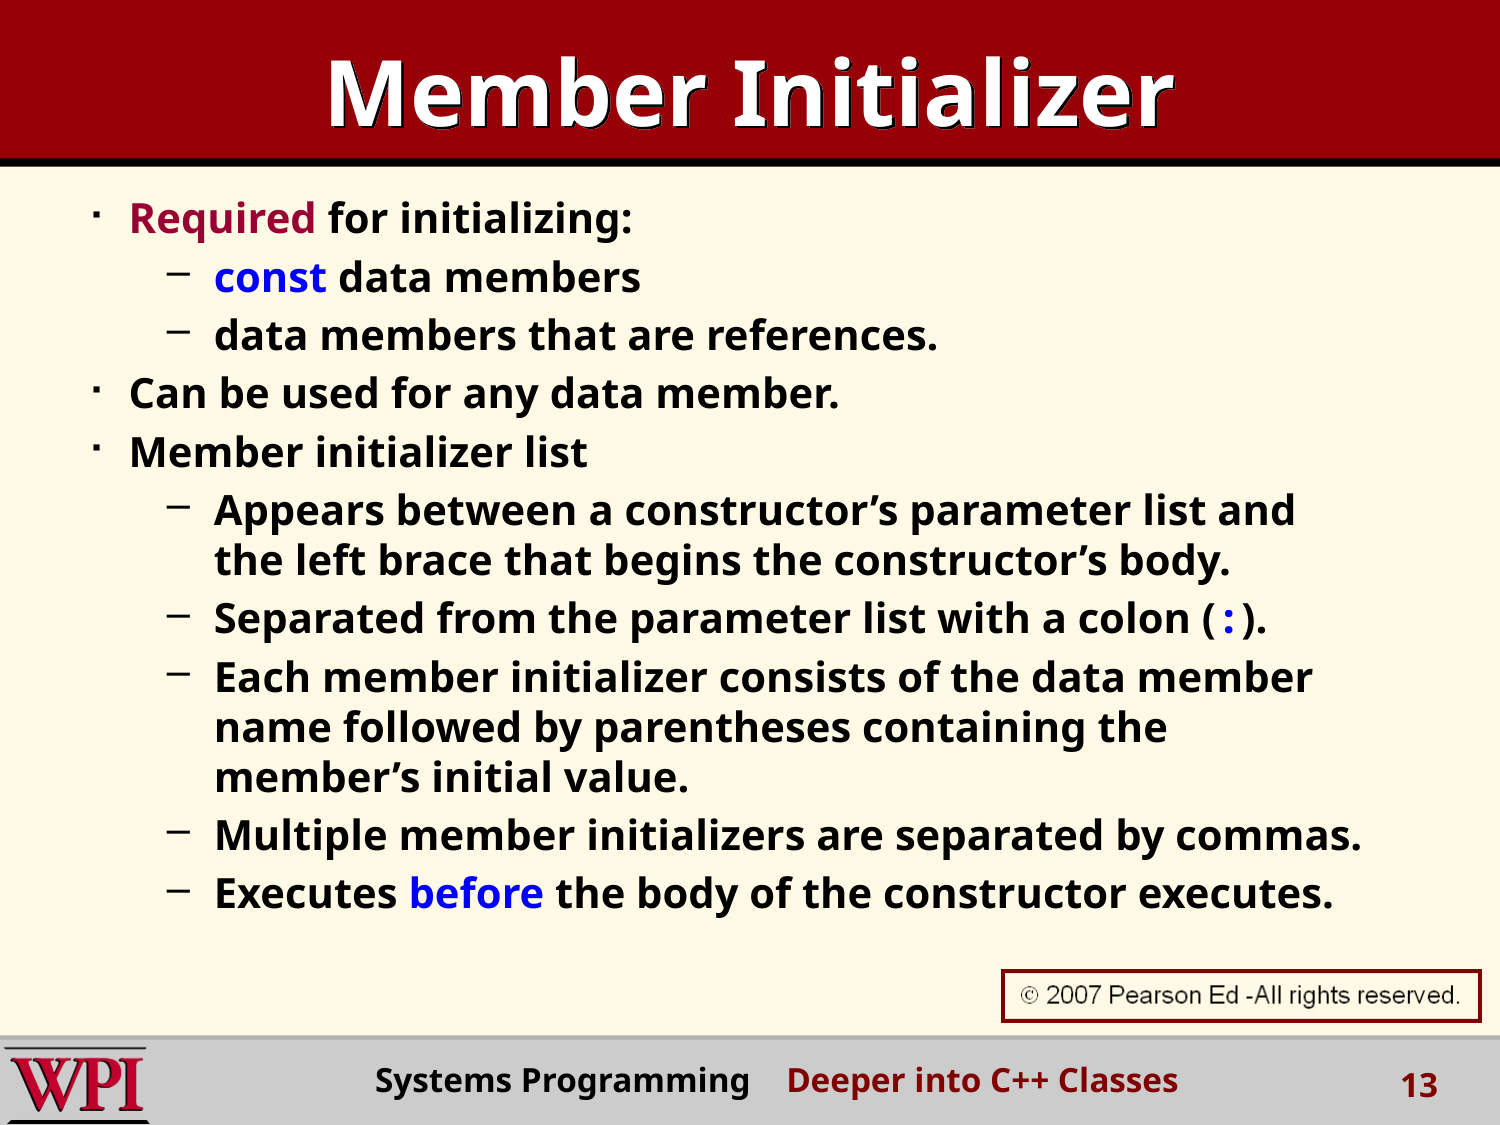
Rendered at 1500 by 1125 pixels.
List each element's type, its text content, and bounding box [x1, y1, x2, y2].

list Required for initializing: const data members data members that are references. Can be used for any data member. Member initializer list Appears between a constructor’s parameter list and the left brace that begins the constructor’s body. Separated from the parameter list with a colon (:). Each member initializer consists of the data member name followed by parentheses containing the member’s initial value. Multiple member initializers are separated by commas. Executes before the body of the constructor executes. [76, 184, 1390, 1007]
picture [0, 0, 1500, 158]
footer Systems Programming Deeper into C++ Classes [359, 1051, 1200, 1118]
picture [0, 1040, 1500, 1125]
slide_number 13 [1344, 1056, 1495, 1095]
title Member Initializer [29, 18, 1471, 150]
picture [0, 167, 1500, 1035]
